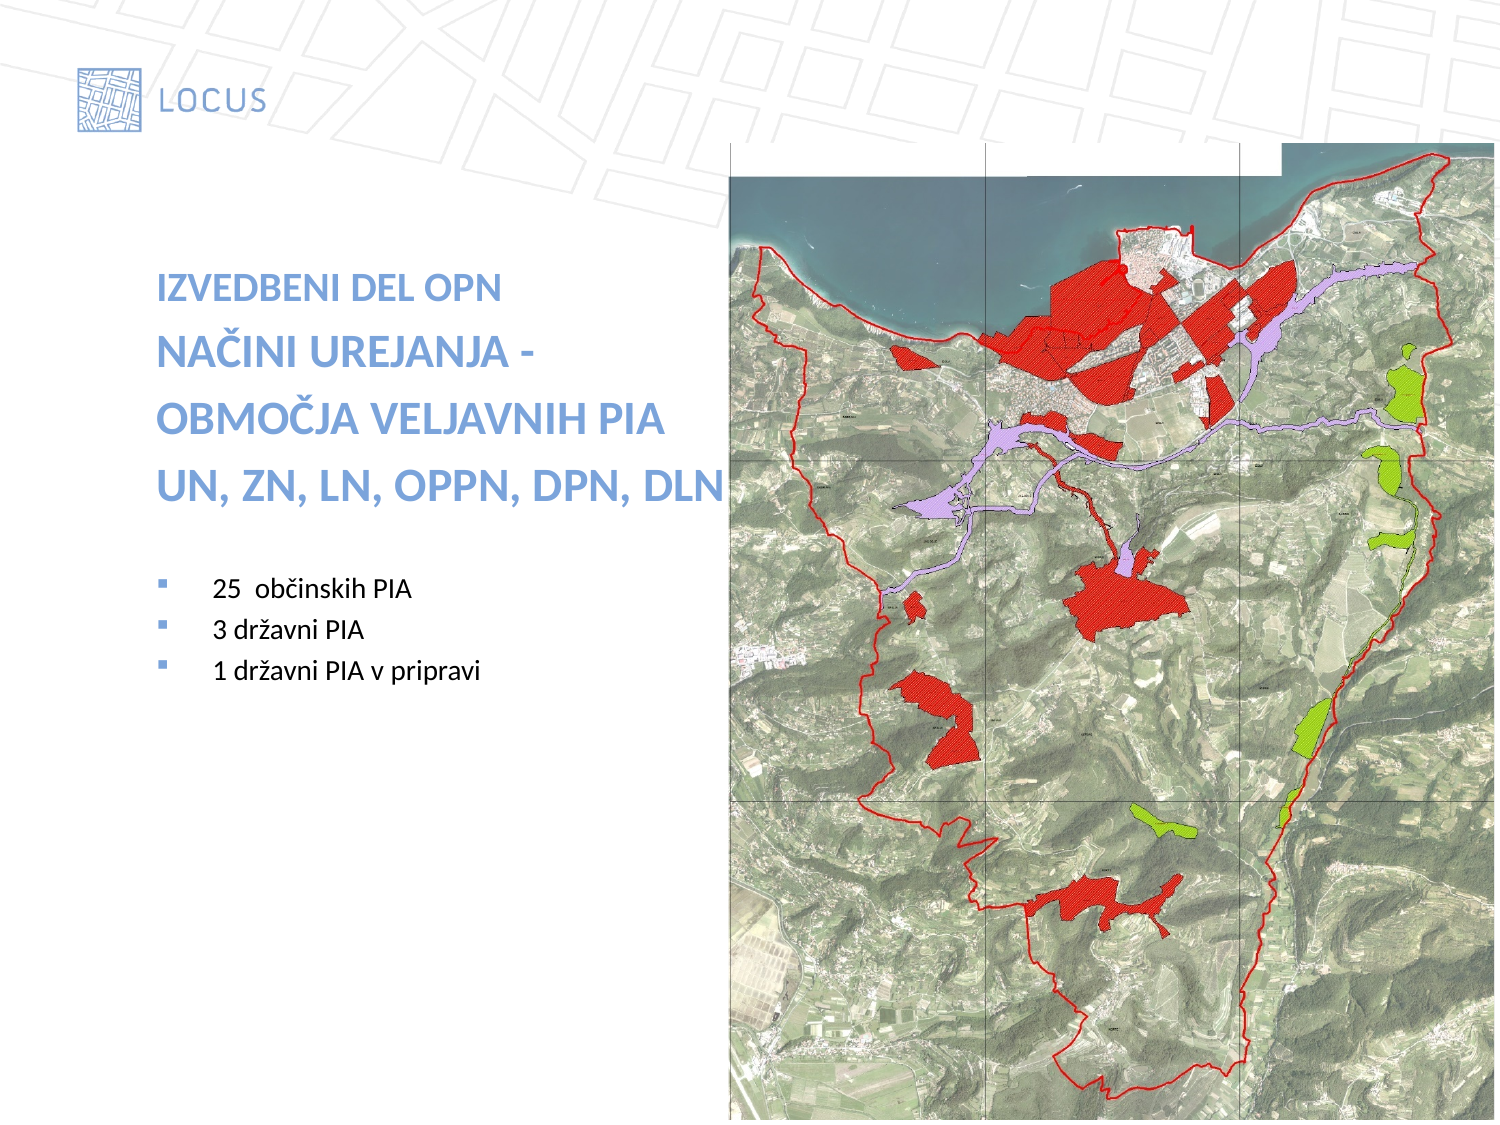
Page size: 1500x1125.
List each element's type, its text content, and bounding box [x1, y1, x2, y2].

text_box 25 občinskih PIA 3 državni PIA 1 državni PIA v pripravi [141, 562, 723, 1018]
picture [0, 0, 1500, 1120]
